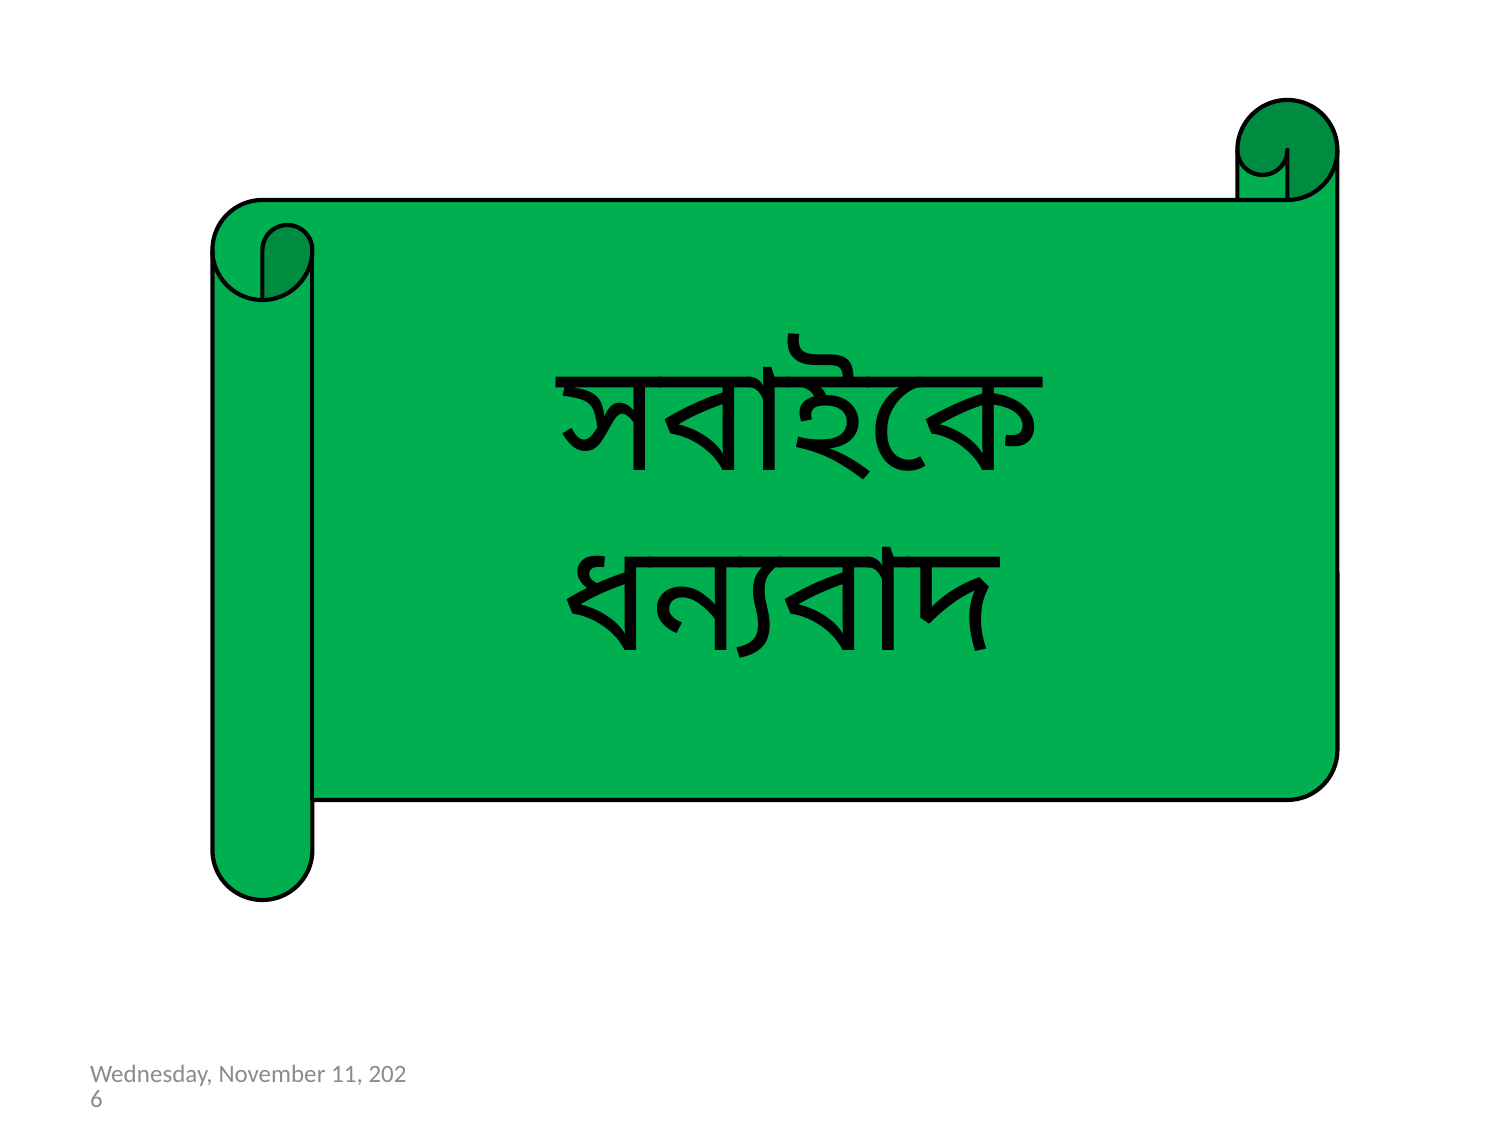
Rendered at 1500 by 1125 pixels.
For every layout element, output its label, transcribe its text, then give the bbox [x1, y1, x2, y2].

slide_number মঙ্গলবার, 07 জানুয়ারী 2020 [75, 1042, 425, 1103]
text_box সবাইকে ধন্যবাদ [210, 97, 1340, 903]
